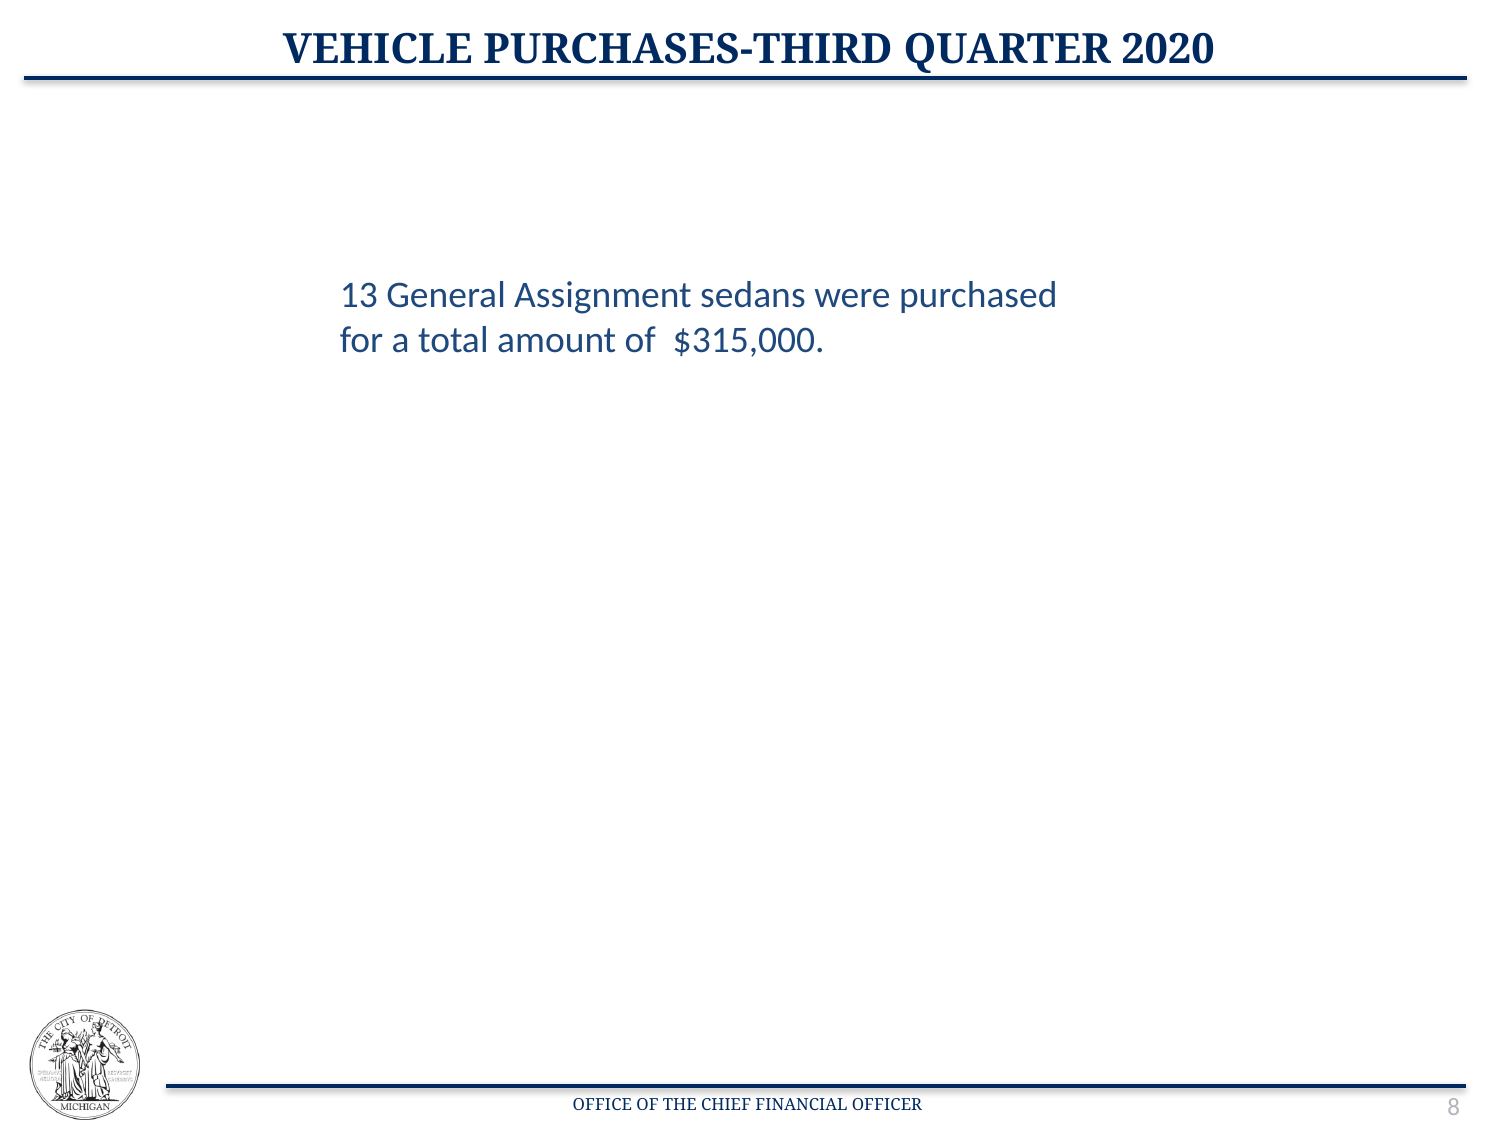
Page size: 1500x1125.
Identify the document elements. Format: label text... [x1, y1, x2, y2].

picture [24, 1004, 145, 1125]
text_box 13 General Assignment sedans were purchased for a total amount of $315,000. [324, 262, 1125, 368]
title VEHICLE PURCHASES-THIRD QUARTER 2020 [24, 21, 1468, 73]
slide_number 8 [1137, 1074, 1475, 1125]
